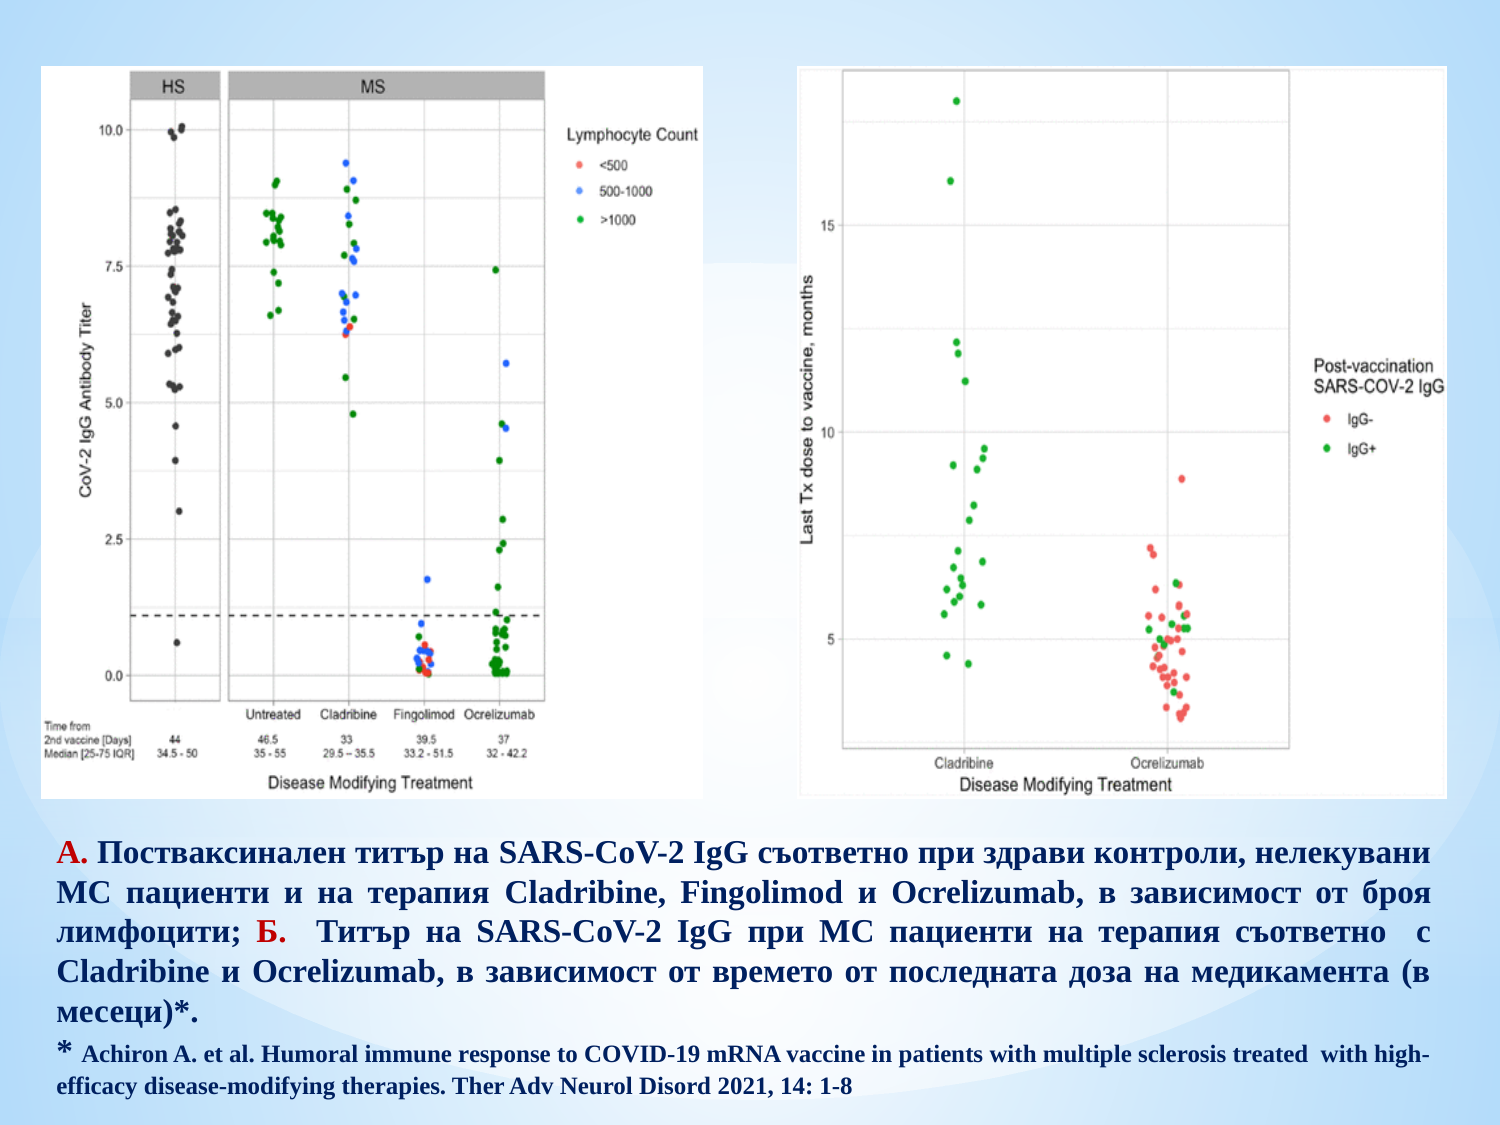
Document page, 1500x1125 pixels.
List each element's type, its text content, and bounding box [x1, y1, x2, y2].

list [796, 66, 1448, 799]
title А. Постваксинален титър на SARS-CoV-2 IgG съответно при здрави контроли, нелекувани МС пациенти и на терапия Cladribine, Fingolimod и Ocrelizumab, в зависимост от броя лимфоцити; Б. Титър на SARS-CoV-2 IgG при МС пациенти на терапия съответно с Cladribine и Ocrelizumab, в зависимост от времето от последната доза на медикамента (в месеци)*. * Achiron A. et al. Humoral immune response to COVID-19 mRNA vaccine in patients with multiple sclerosis treated with high-efficacy disease-modifying therapies. Ther Adv Neurol Disord 2021, 14: 1-8 [41, 822, 1447, 1083]
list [41, 66, 703, 799]
